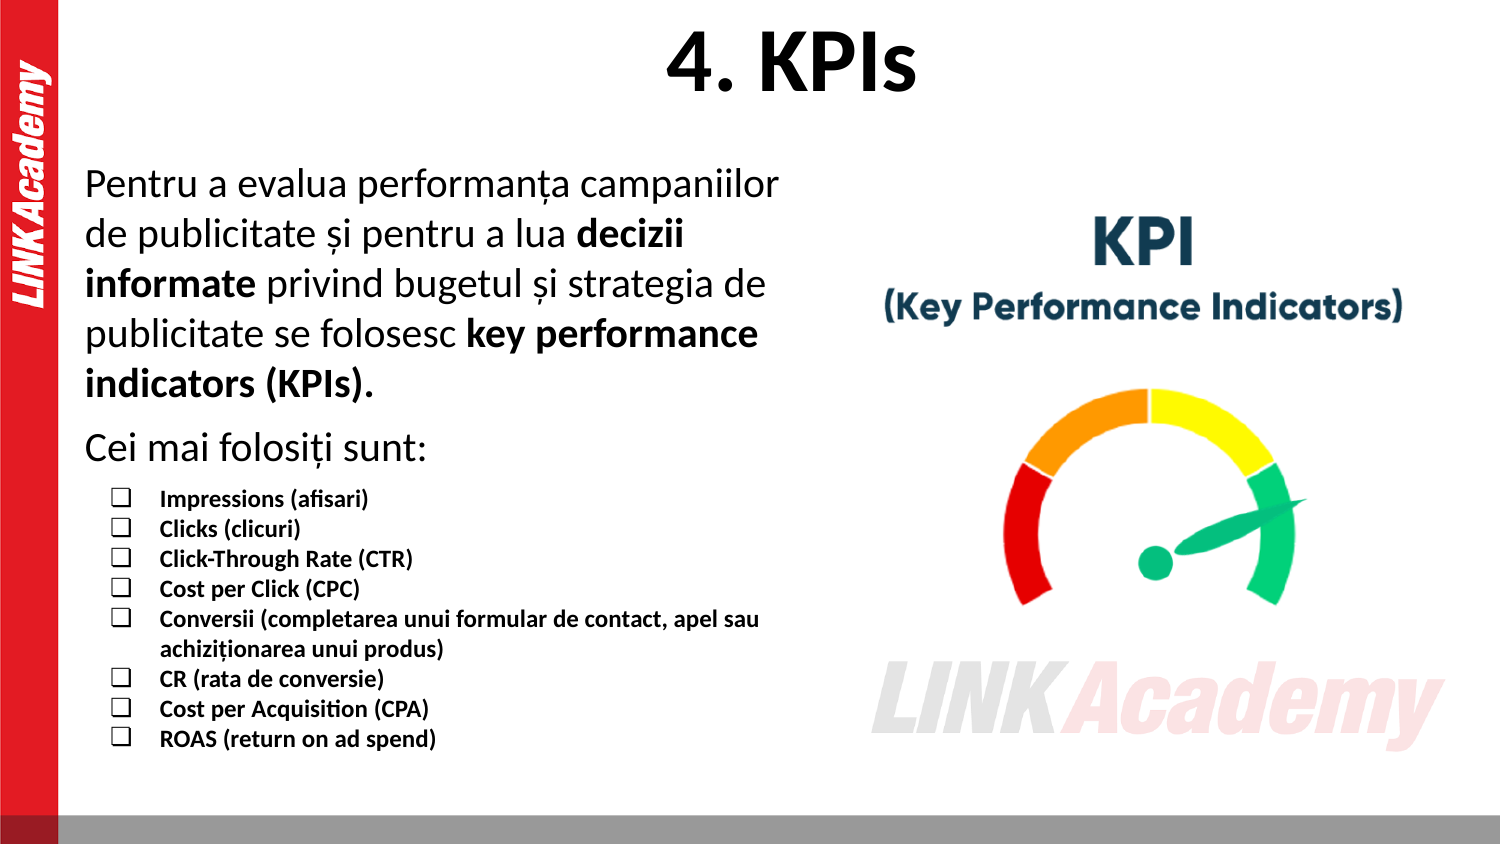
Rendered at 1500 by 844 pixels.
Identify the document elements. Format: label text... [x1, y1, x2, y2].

picture [0, 0, 1500, 844]
list Pentru a evalua performanța campaniilor de publicitate și pentru a lua decizii informate privind bugetul și strategia de publicitate se folosesc key performance indicators (KPIs). Cei mai folosiți sunt: Impressions (afisari) Clicks (clicuri) Click-Through Rate (CTR) Cost per Click (CPC) Conversii (completarea unui formular de contact, apel sau achiziționarea unui produs) CR (rata de conversie) Cost per Acquisition (CPA) ROAS (return on ad spend) [69, 141, 809, 682]
title 4. KPIs [38, 39, 1397, 180]
